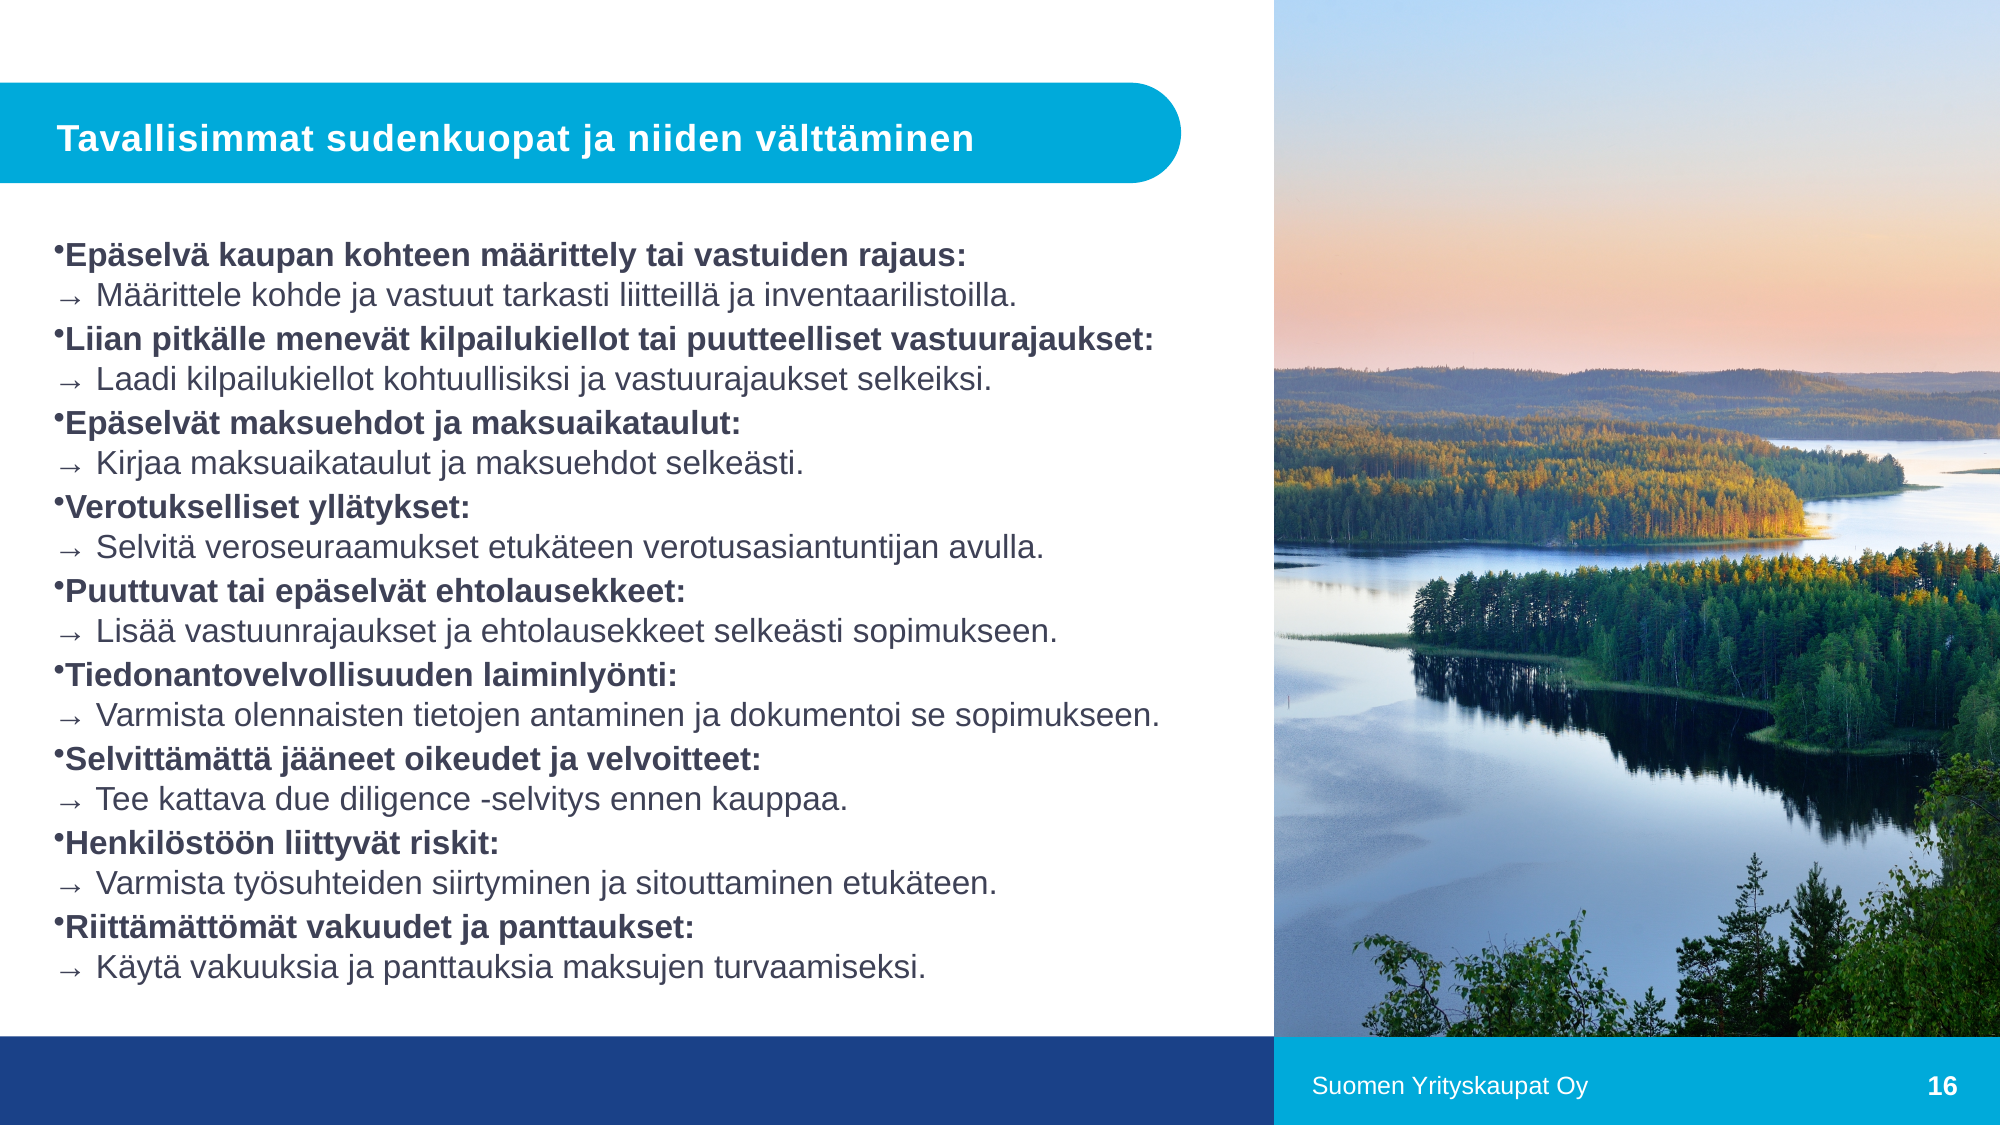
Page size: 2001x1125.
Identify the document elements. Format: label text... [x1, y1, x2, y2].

picture [1273, 0, 2000, 1036]
title Tavallisimmat sudenkuopat ja niiden välttäminen [56, 103, 1150, 175]
footer Suomen Yrityskaupat Oy [1311, 1054, 1765, 1115]
slide_number 16 [1841, 1054, 1958, 1115]
text_box Epäselvä kaupan kohteen määrittely tai vastuiden rajaus: → Määrittele kohde ja vastuut tarkasti liitteillä ja inventaarilistoilla. Liian pitkälle menevät kilpailukiellot tai puutteelliset vastuurajaukset: → Laadi kilpailukiellot kohtuullisiksi ja vastuurajaukset selkeiksi. Epäselvät maksuehdot ja maksuaikataulut: → Kirjaa maksuaikataulut ja maksuehdot selkeästi. Verotukselliset yllätykset: → Selvitä veroseuraamukset etukäteen verotusasiantuntijan avulla. Puuttuvat tai epäselvät ehtolausekkeet: → Lisää vastuunrajaukset ja ehtolausekkeet selkeästi sopimukseen. Tiedonantovelvollisuuden laiminlyönti: → Varmista olennaisten tietojen antaminen ja dokumentoi se sopimukseen. Selvittämättä jääneet oikeudet ja velvoitteet: → Tee kattava due diligence -selvitys ennen kauppaa. Henkilöstöön liittyvät riskit: → Varmista työsuhteiden siirtyminen ja sitouttaminen etukäteen. Riittämättömät vakuudet ja panttaukset: → Käytä vakuuksia ja panttauksia maksujen turvaamiseksi. [38, 225, 1178, 993]
